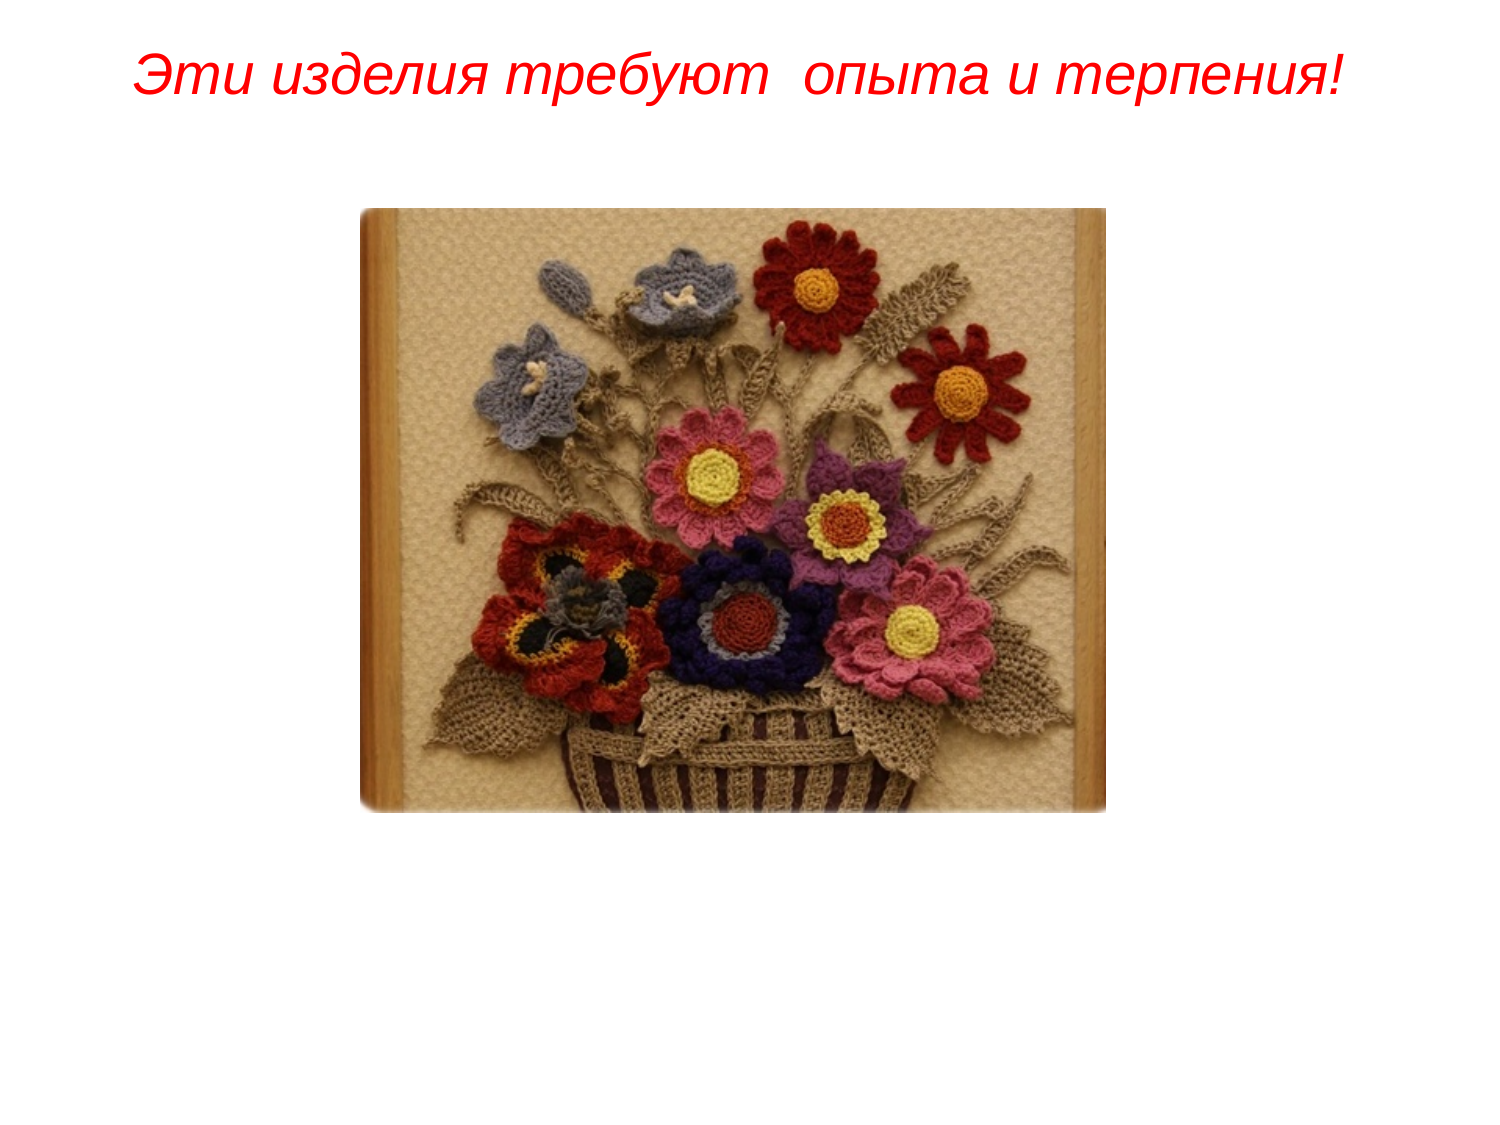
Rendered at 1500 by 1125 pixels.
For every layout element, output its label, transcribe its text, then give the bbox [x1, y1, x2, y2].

picture [359, 207, 1106, 813]
title Эти изделия требуют опыта и терпения! [64, 0, 1415, 143]
